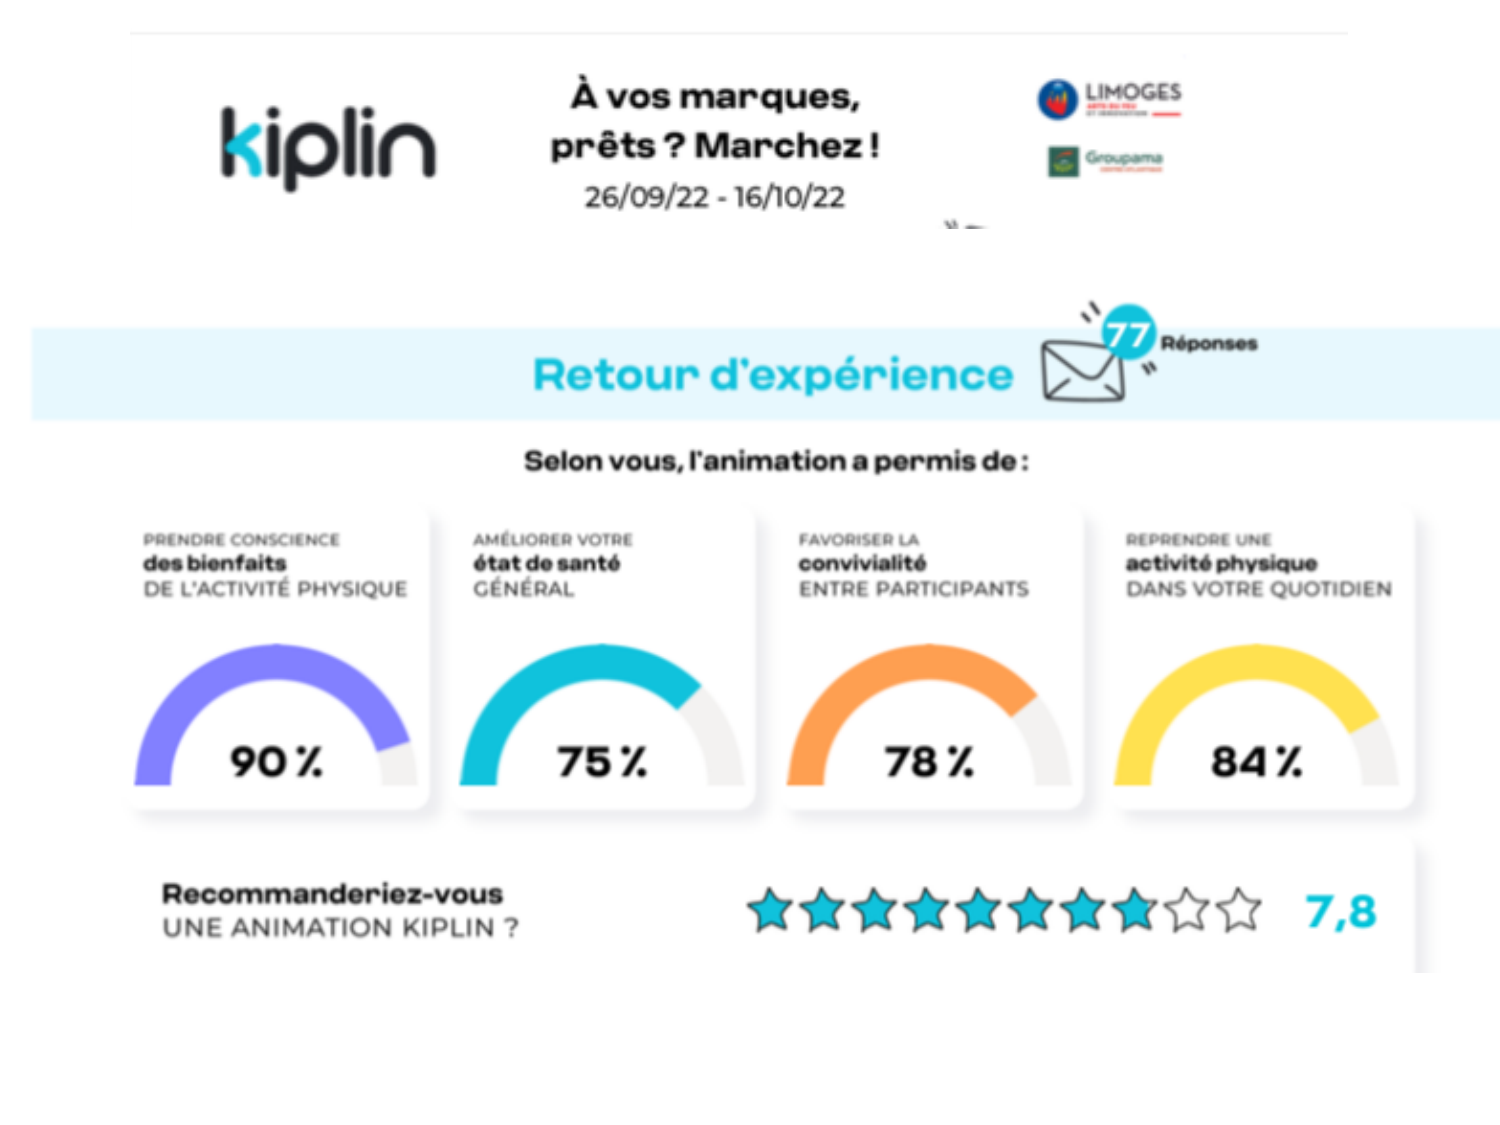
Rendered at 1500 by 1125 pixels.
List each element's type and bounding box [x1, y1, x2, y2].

list [0, 221, 1500, 1047]
picture [130, 28, 1348, 229]
